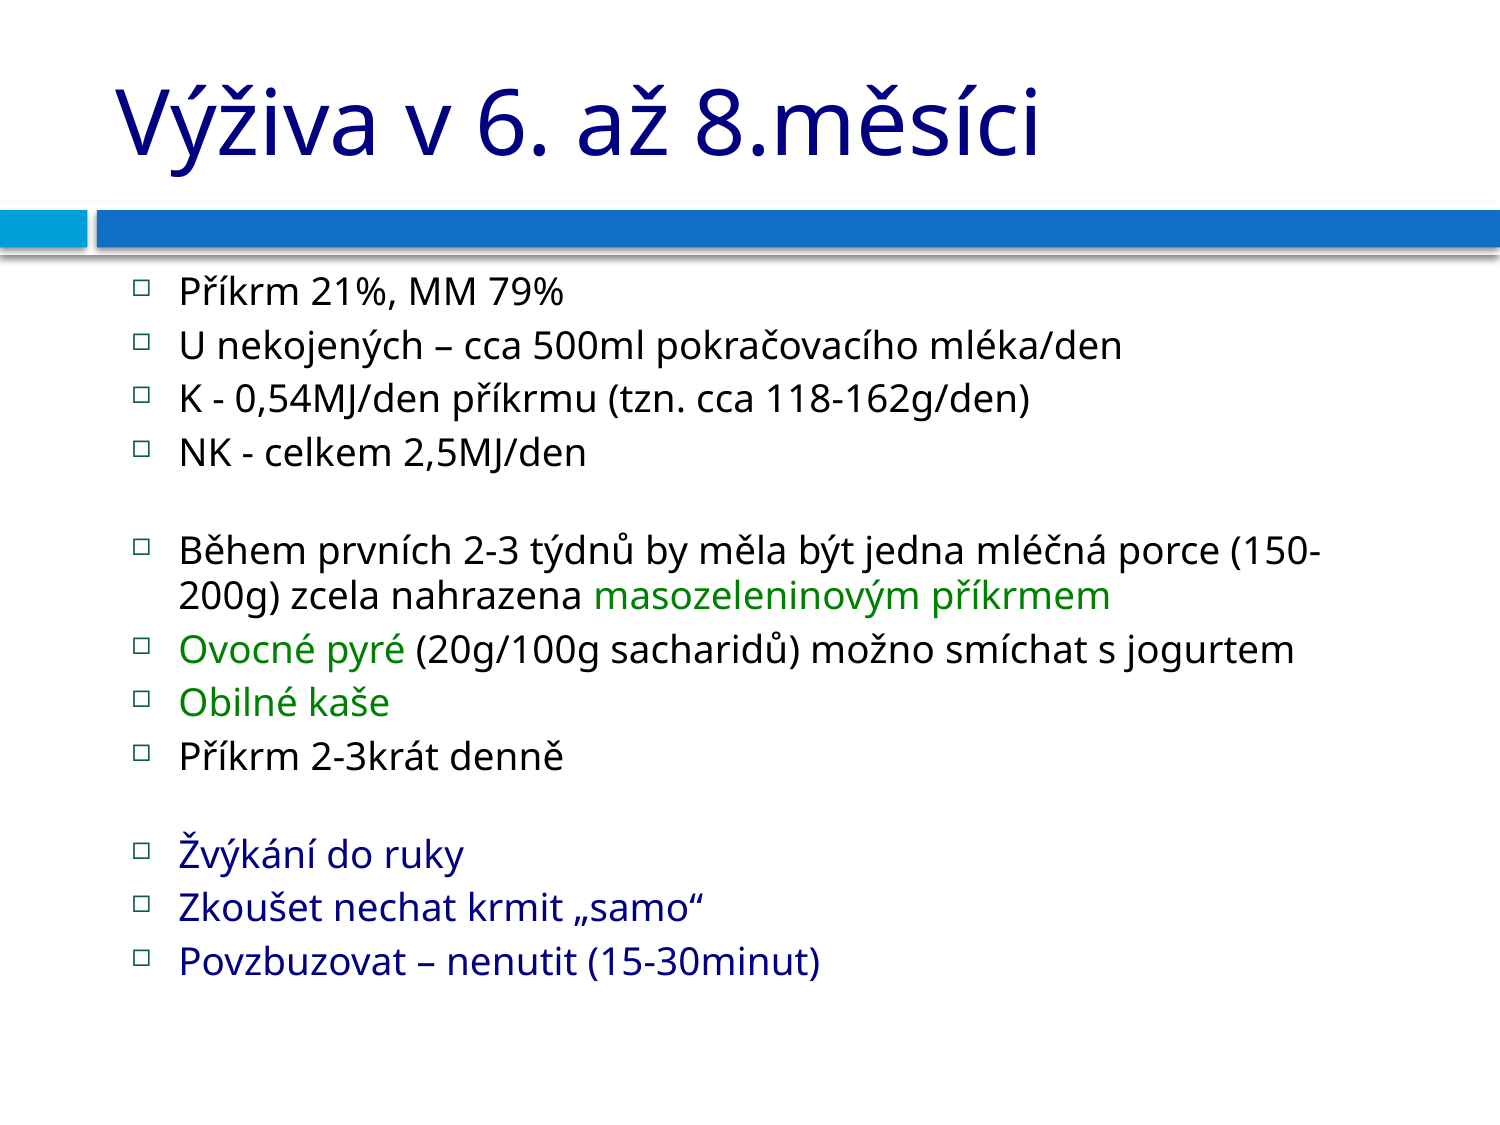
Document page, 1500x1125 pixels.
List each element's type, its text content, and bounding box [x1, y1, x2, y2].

title Výživa v 6. až 8.měsíci [100, 37, 1438, 200]
list Příkrm 21%, MM 79% U nekojených – cca 500ml pokračovacího mléka/den K - 0,54MJ/den příkrmu (tzn. cca 118-162g/den) NK - celkem 2,5MJ/den Během prvních 2-3 týdnů by měla být jedna mléčná porce (150-200g) zcela nahrazena masozeleninovým příkrmem Ovocné pyré (20g/100g sacharidů) možno smíchat s jogurtem Obilné kaše Příkrm 2-3krát denně Žvýkání do ruky Zkoušet nechat krmit „samo“ Povzbuzovat – nenutit (15-30minut) [100, 262, 1438, 1000]
